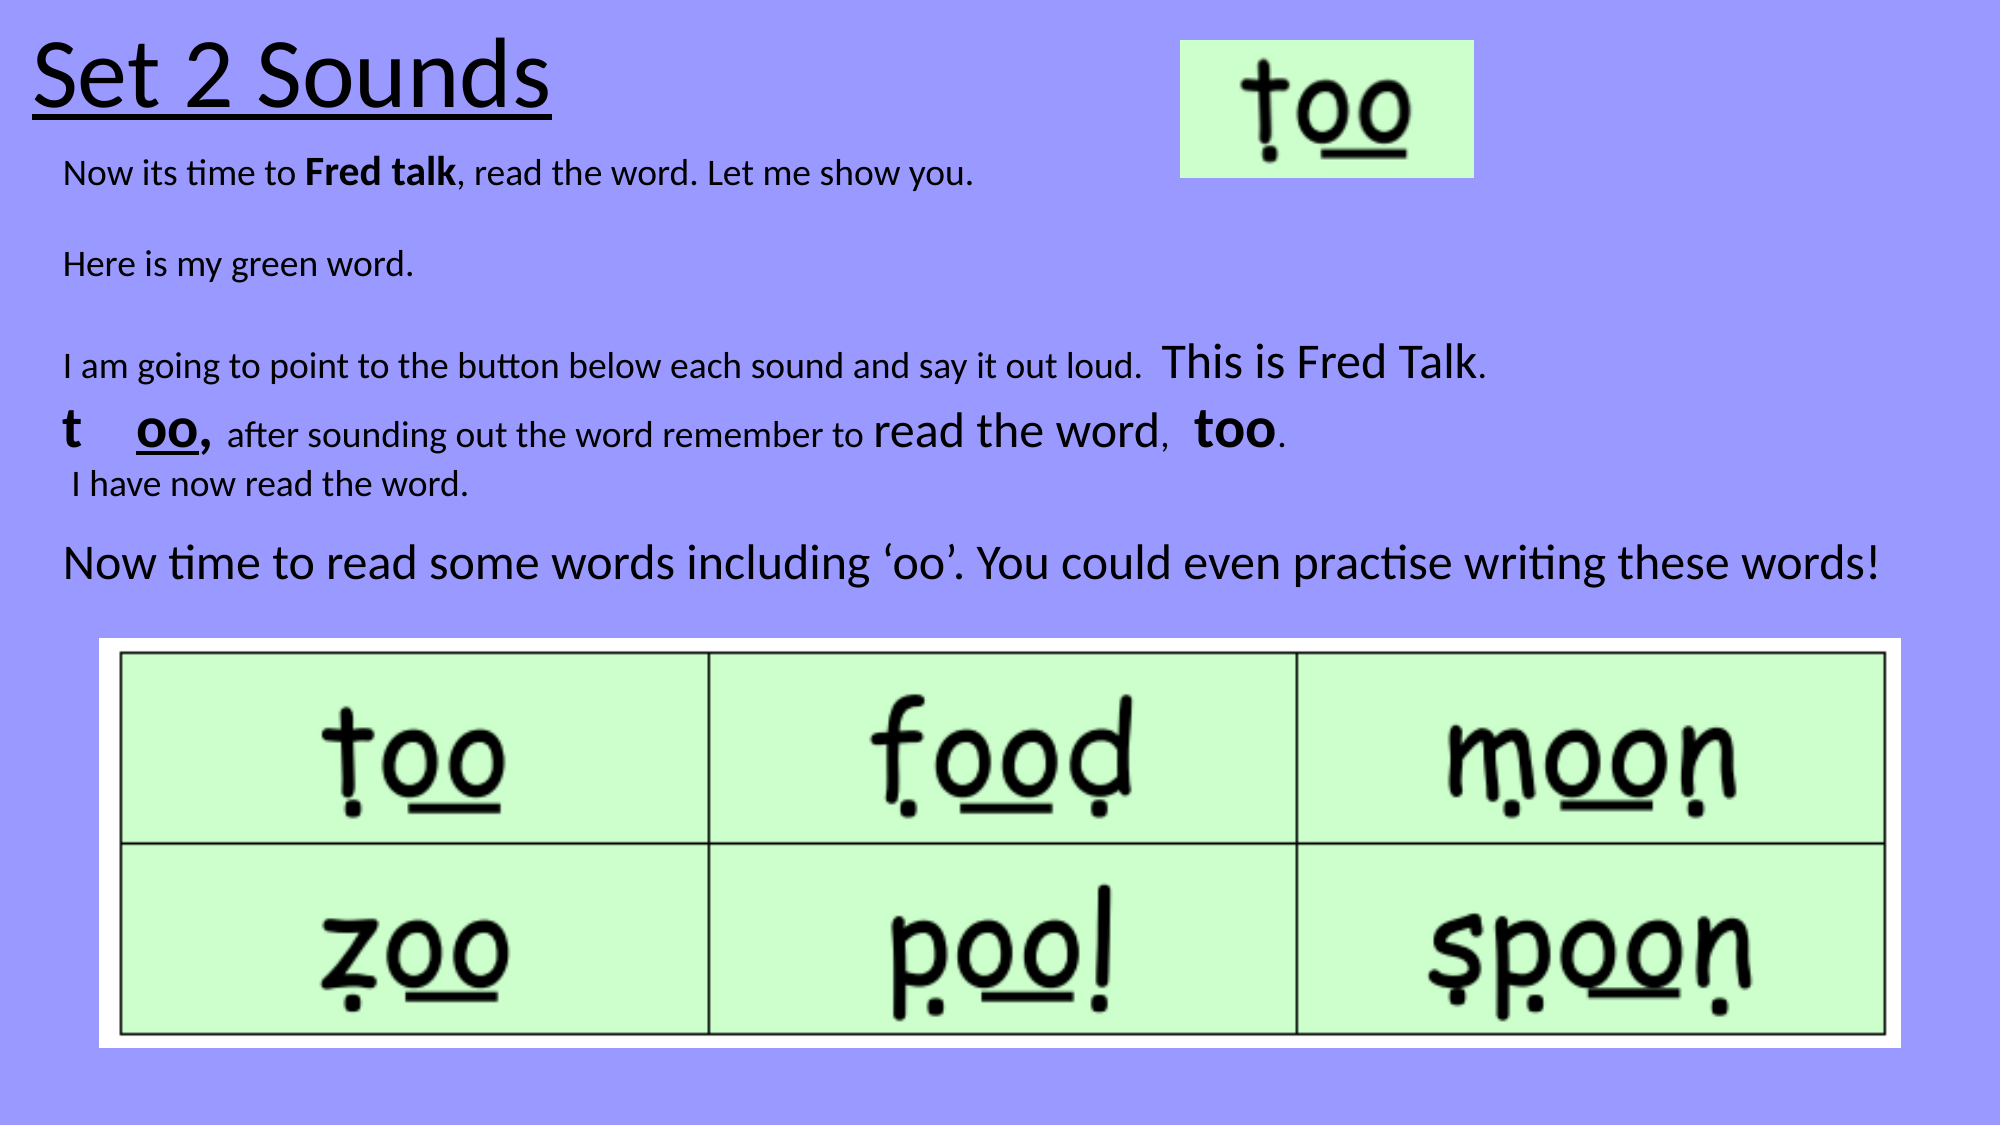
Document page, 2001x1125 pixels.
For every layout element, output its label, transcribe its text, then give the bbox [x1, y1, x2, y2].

text_box Set 2 Sounds [17, 0, 820, 135]
text_box Now time to read some words including ‘oo’. You could even practise writing these words! [48, 521, 2000, 597]
picture [99, 638, 1901, 1048]
text_box Now its time to Fred talk, read the word. Let me show you. Here is my green word. I am going to point to the button below each sound and say it out loud. This is Fred Talk. t oo, after sounding out the word remember to read the word, too. I have now read the word. [48, 136, 1961, 511]
picture [1180, 40, 1474, 178]
